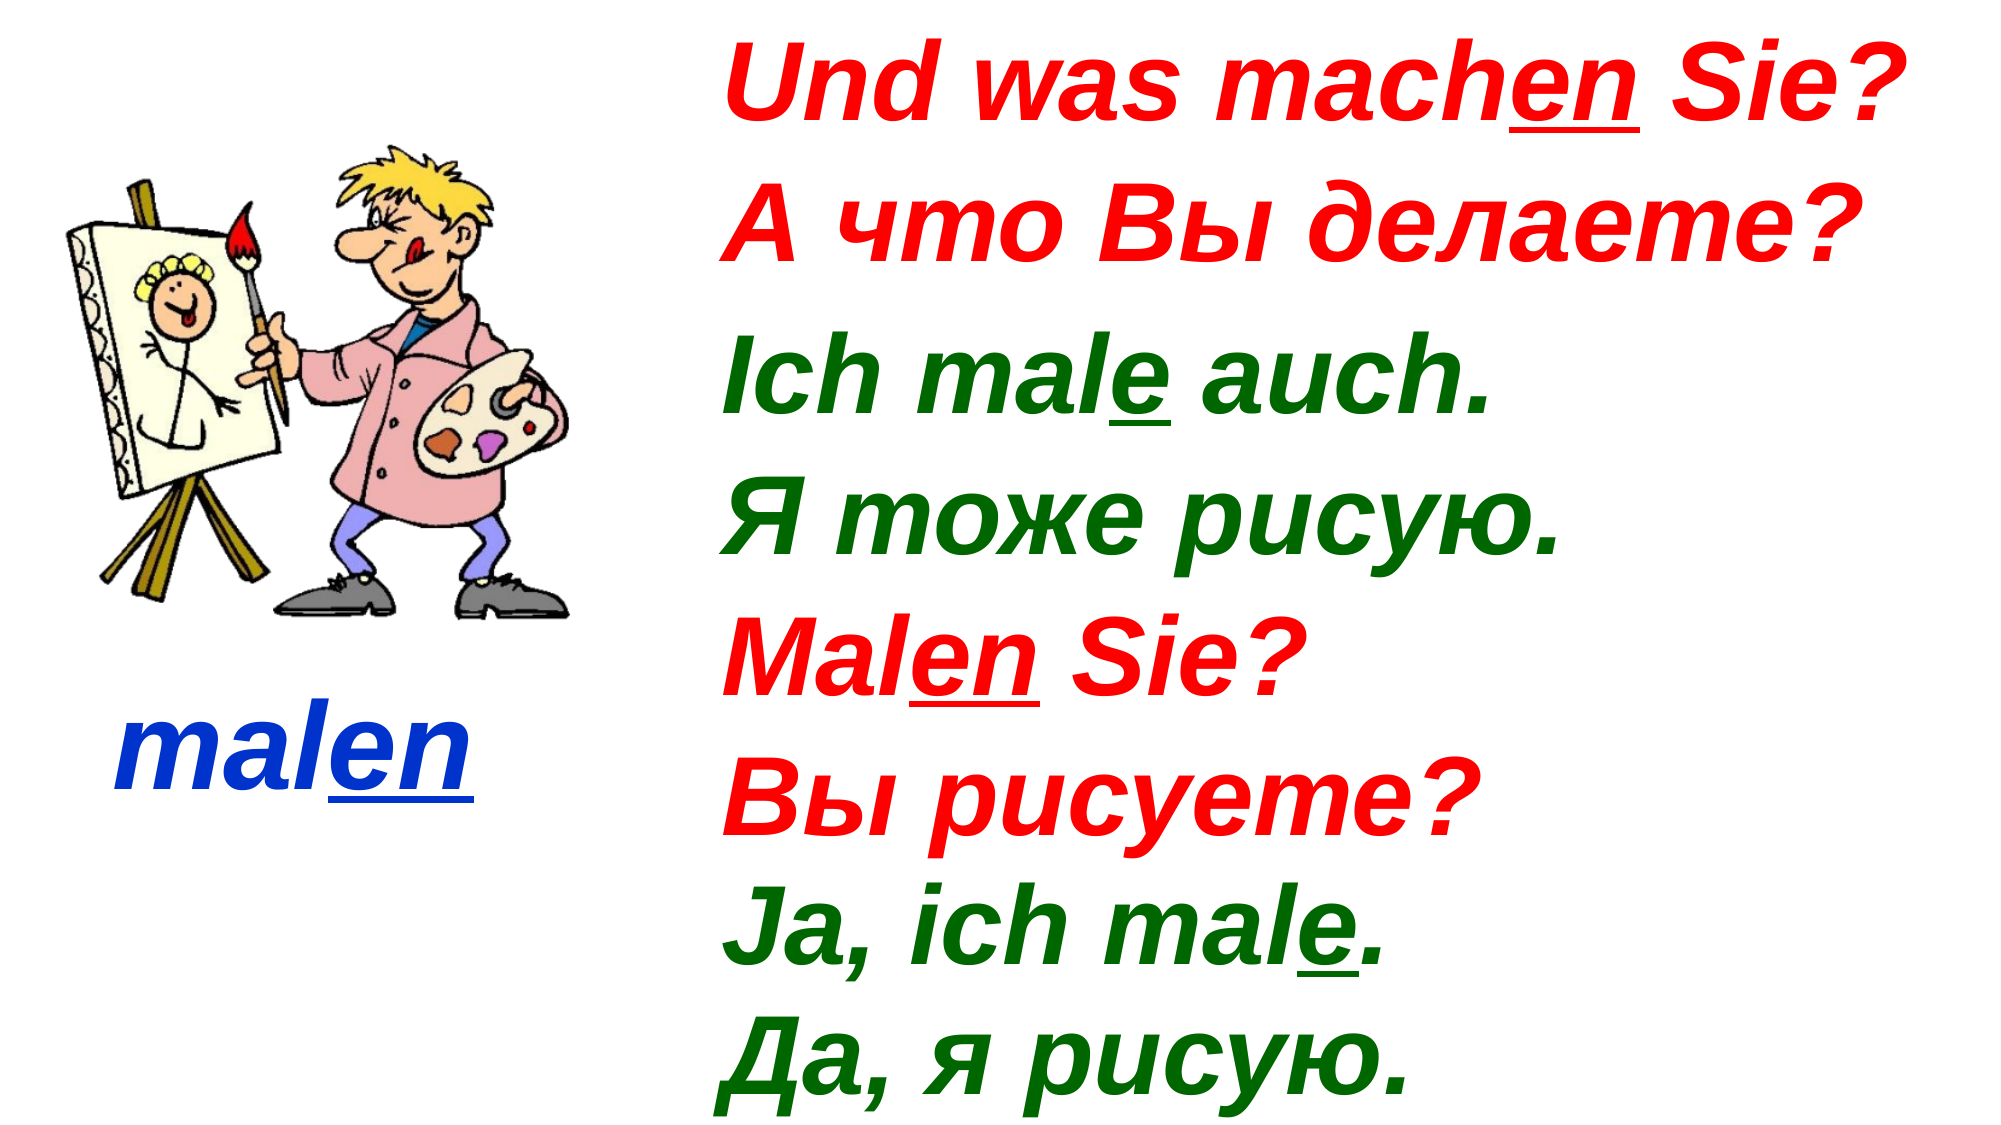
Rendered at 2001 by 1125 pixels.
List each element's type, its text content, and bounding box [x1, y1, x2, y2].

picture [62, 128, 587, 622]
text_box Malen Sie? [706, 575, 2000, 715]
text_box Ja, ich male. [706, 844, 2000, 974]
text_box malen [0, 657, 586, 822]
text_box Ich male auch. [706, 293, 2000, 434]
text_box А что Вы делаете? [706, 141, 2000, 292]
text_box Вы рисуете? [706, 715, 2000, 844]
text_box Und was machen Sie? [706, 0, 2000, 141]
text_box Да, я рисую. [706, 974, 2000, 1125]
text_box Я тоже рисую. [706, 434, 2000, 575]
